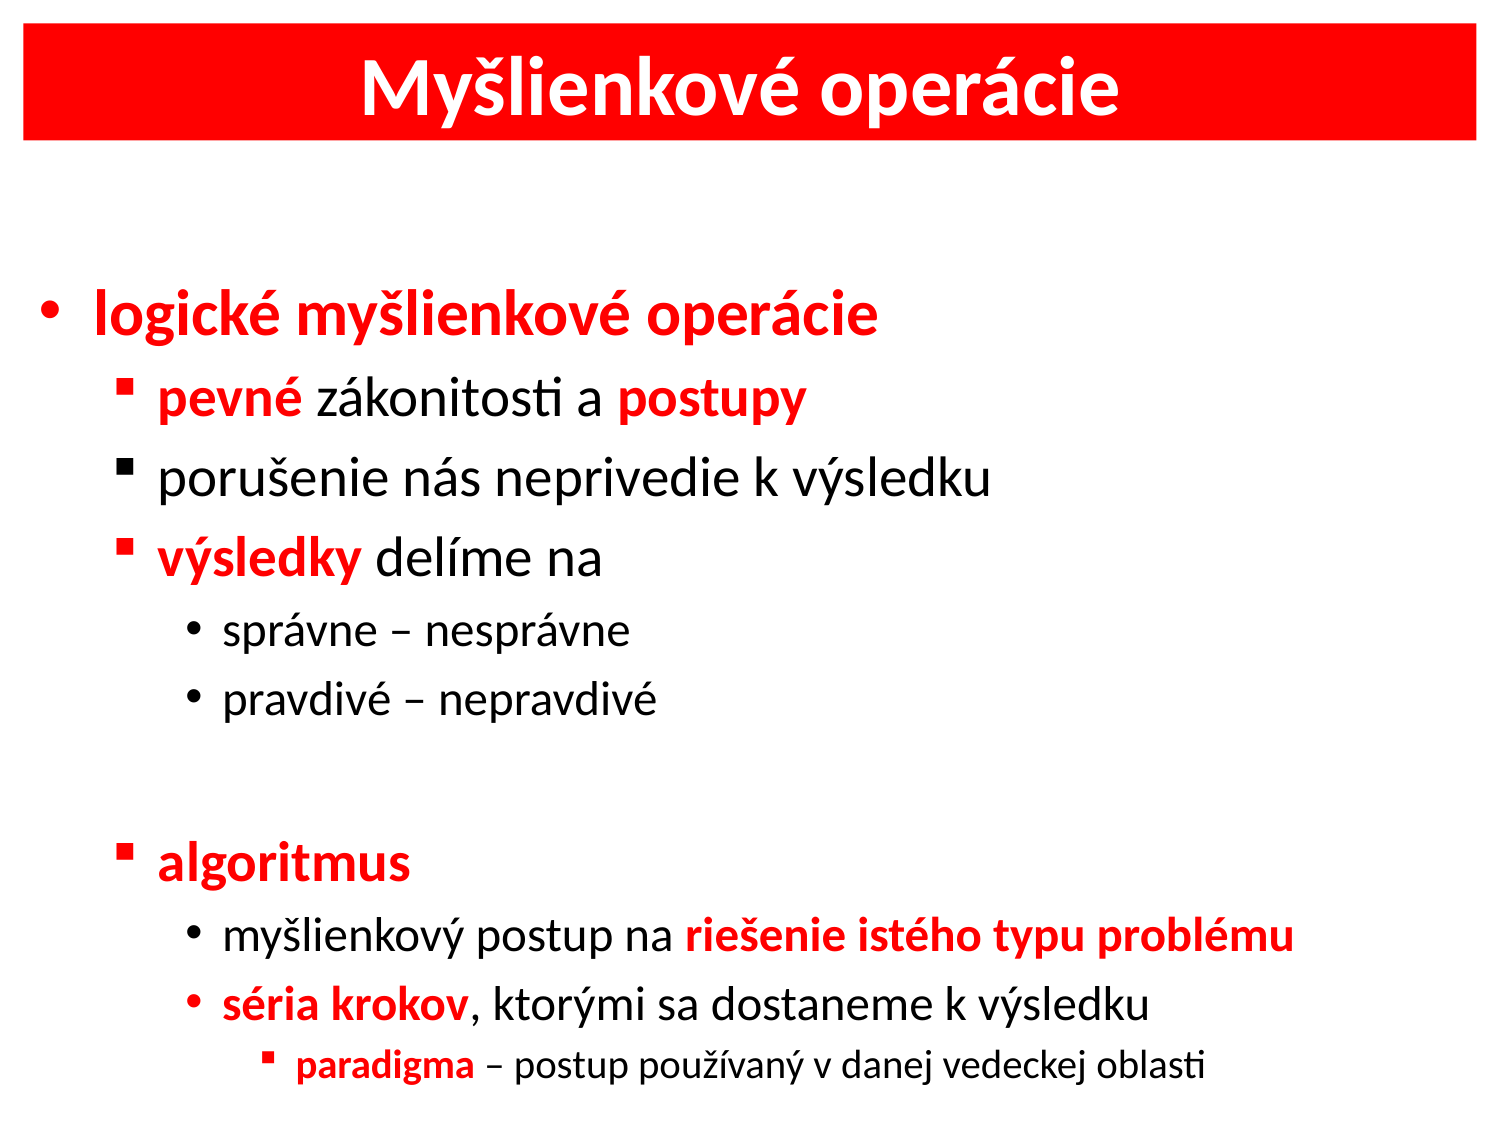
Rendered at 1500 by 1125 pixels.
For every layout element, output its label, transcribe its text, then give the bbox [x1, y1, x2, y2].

text_box Myšlienkové operácie [23, 23, 1477, 141]
list logické myšlienkové operácie pevné zákonitosti a postupy porušenie nás neprivedie k výsledku výsledky delíme na správne – nesprávne pravdivé – nepravdivé algoritmus myšlienkový postup na riešenie istého typu problému séria krokov, ktorými sa dostaneme k výsledku paradigma – postup používaný v danej vedeckej oblasti [23, 262, 1477, 1102]
